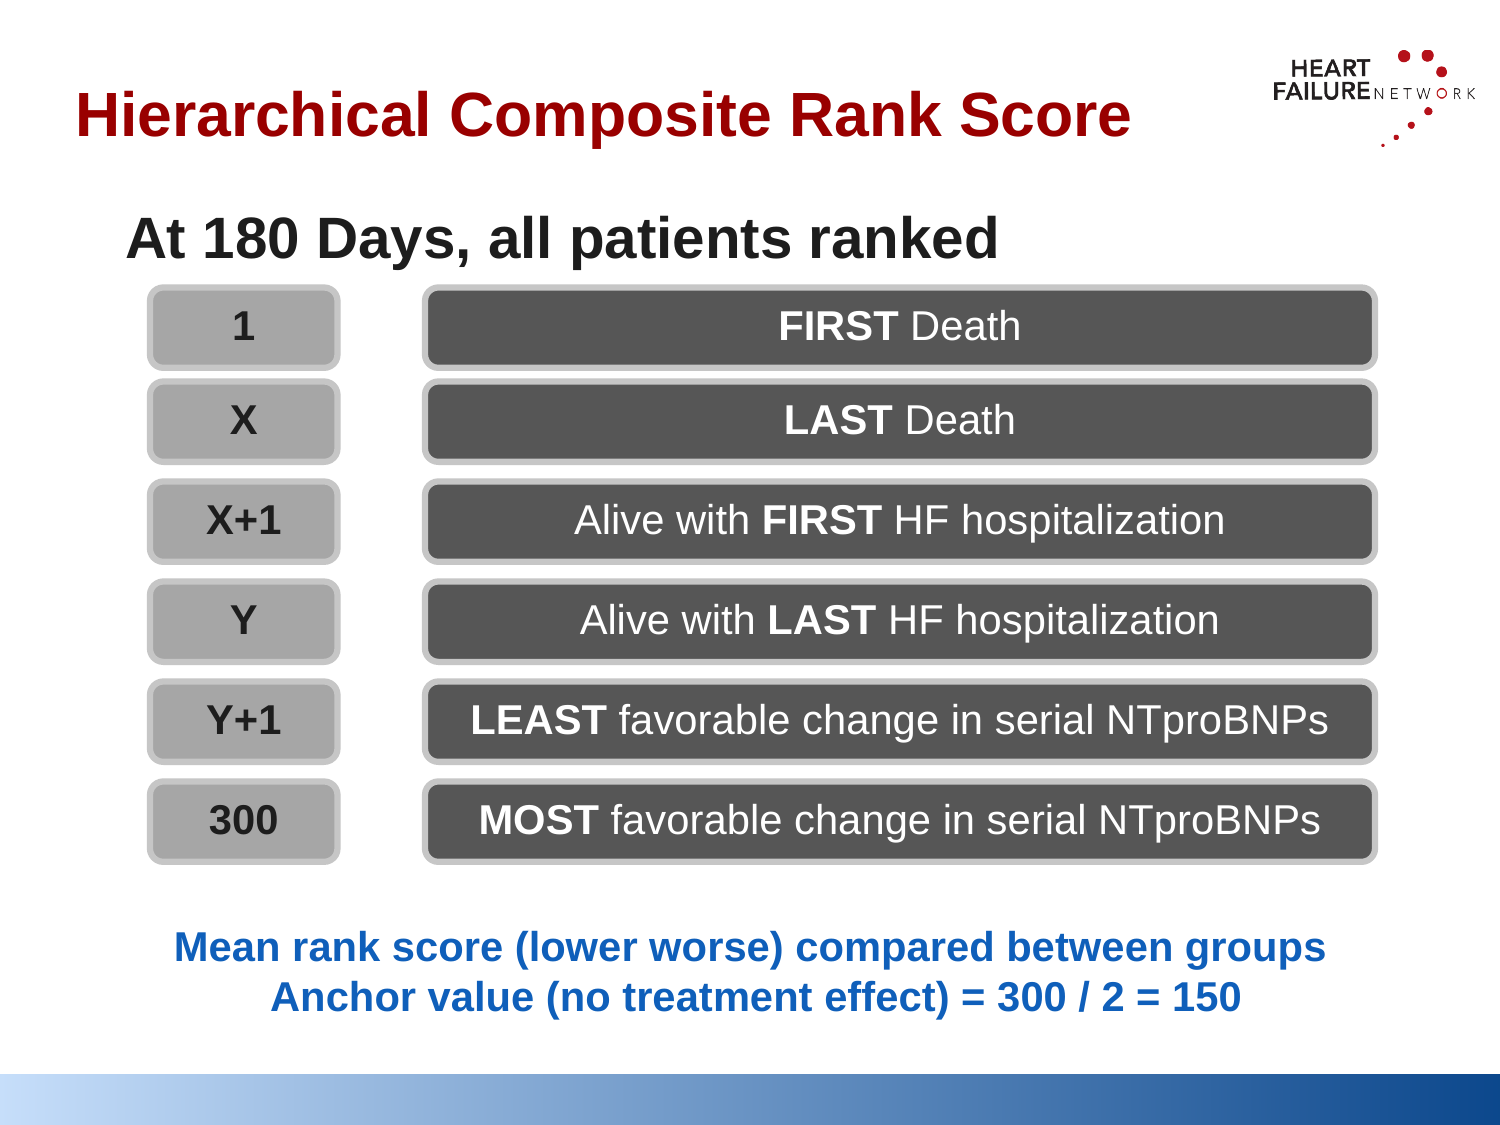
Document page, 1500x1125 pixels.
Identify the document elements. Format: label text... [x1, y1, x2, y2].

text_box X [149, 381, 338, 462]
text_box Y+1 [149, 681, 338, 762]
text_box X+1 [149, 481, 338, 562]
text_box Y [149, 581, 338, 662]
text_box 1 [149, 287, 338, 368]
text_box 300 [149, 781, 338, 862]
title Hierarchical Composite Rank Score [75, 75, 1200, 150]
text_box LAST Death [424, 381, 1376, 462]
text_box LEAST favorable change in serial NTproBNPs [424, 681, 1376, 762]
picture [1274, 50, 1475, 147]
text_box Mean rank score (lower worse) compared between groups Anchor value (no treatment effect) = 300 / 2 = 150 [74, 912, 1438, 1028]
text_box MOST favorable change in serial NTproBNPs [424, 781, 1376, 862]
text_box Alive with FIRST HF hospitalization [424, 481, 1376, 562]
text_box Alive with LAST HF hospitalization [424, 581, 1376, 662]
text_box FIRST Death [424, 287, 1376, 368]
list At 180 Days, all patients ranked [125, 200, 1363, 271]
